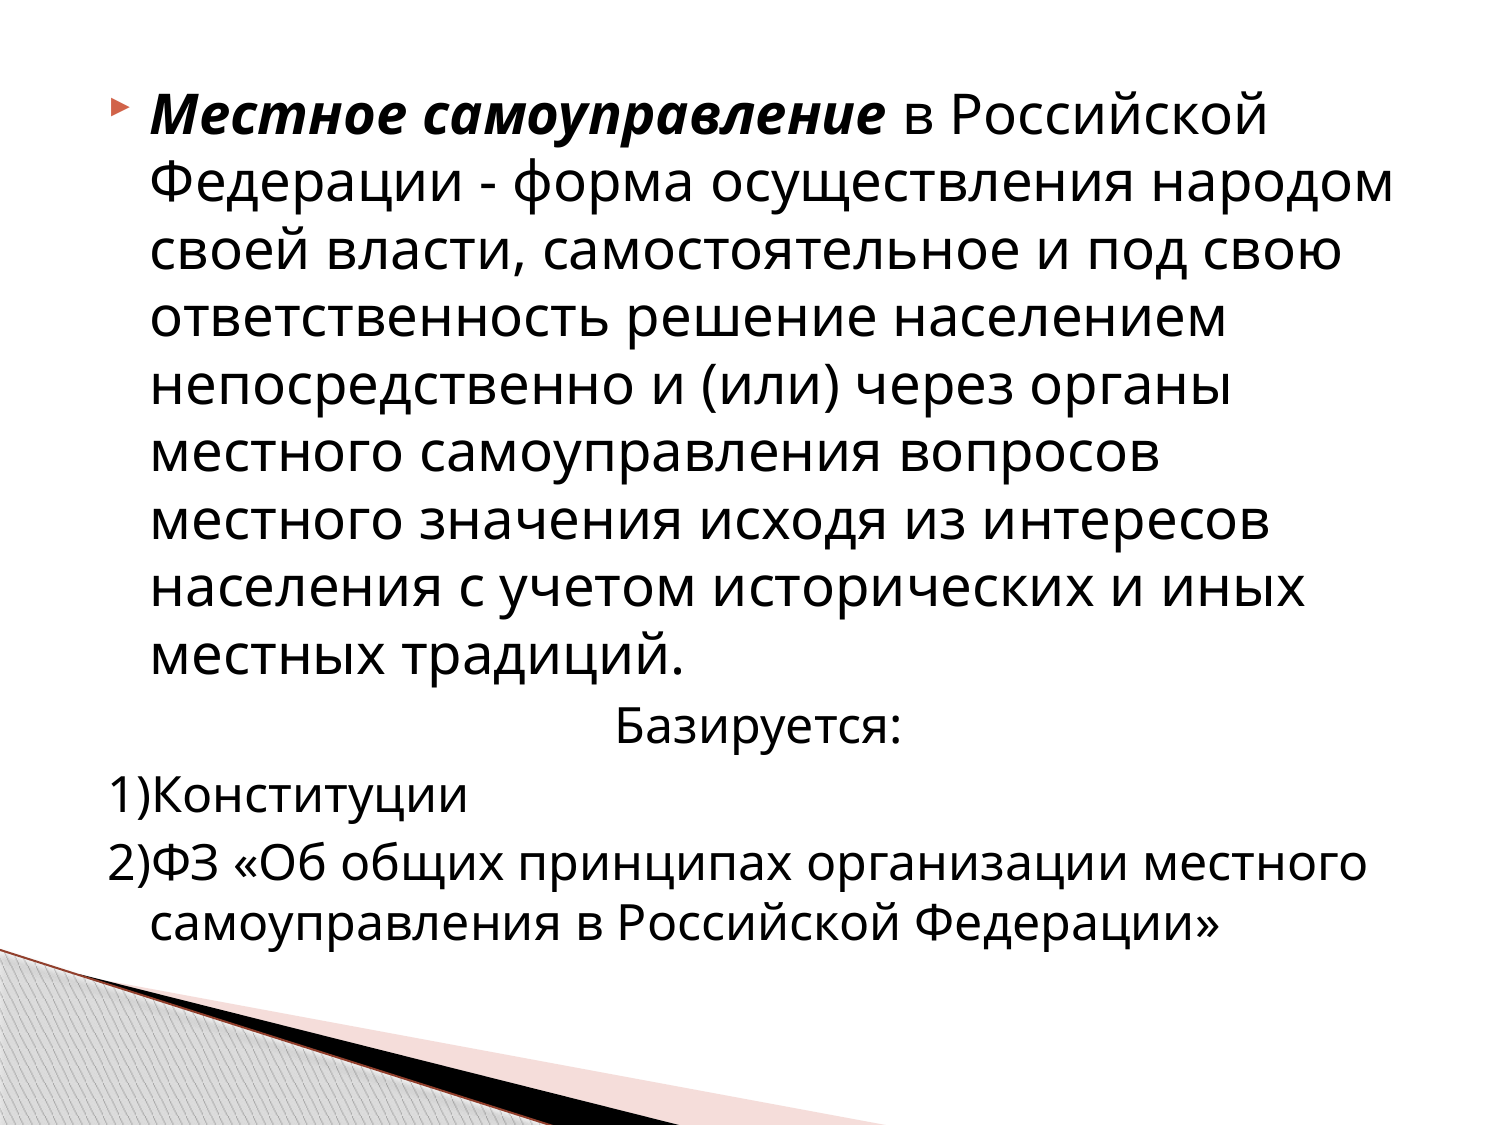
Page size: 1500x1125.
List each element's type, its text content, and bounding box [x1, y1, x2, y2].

list Местное самоуправление в Российской Федерации - форма осуществления народом своей власти, самостоятельное и под свою ответственность решение населением непосредственно и (или) через органы местного самоуправления вопросов местного значения исходя из интересов населения с учетом исторических и иных местных традиций. Базируется: 1)Конституции 2)ФЗ «Об общих принципах организации местного самоуправления в Российской Федерации» [74, 70, 1426, 986]
